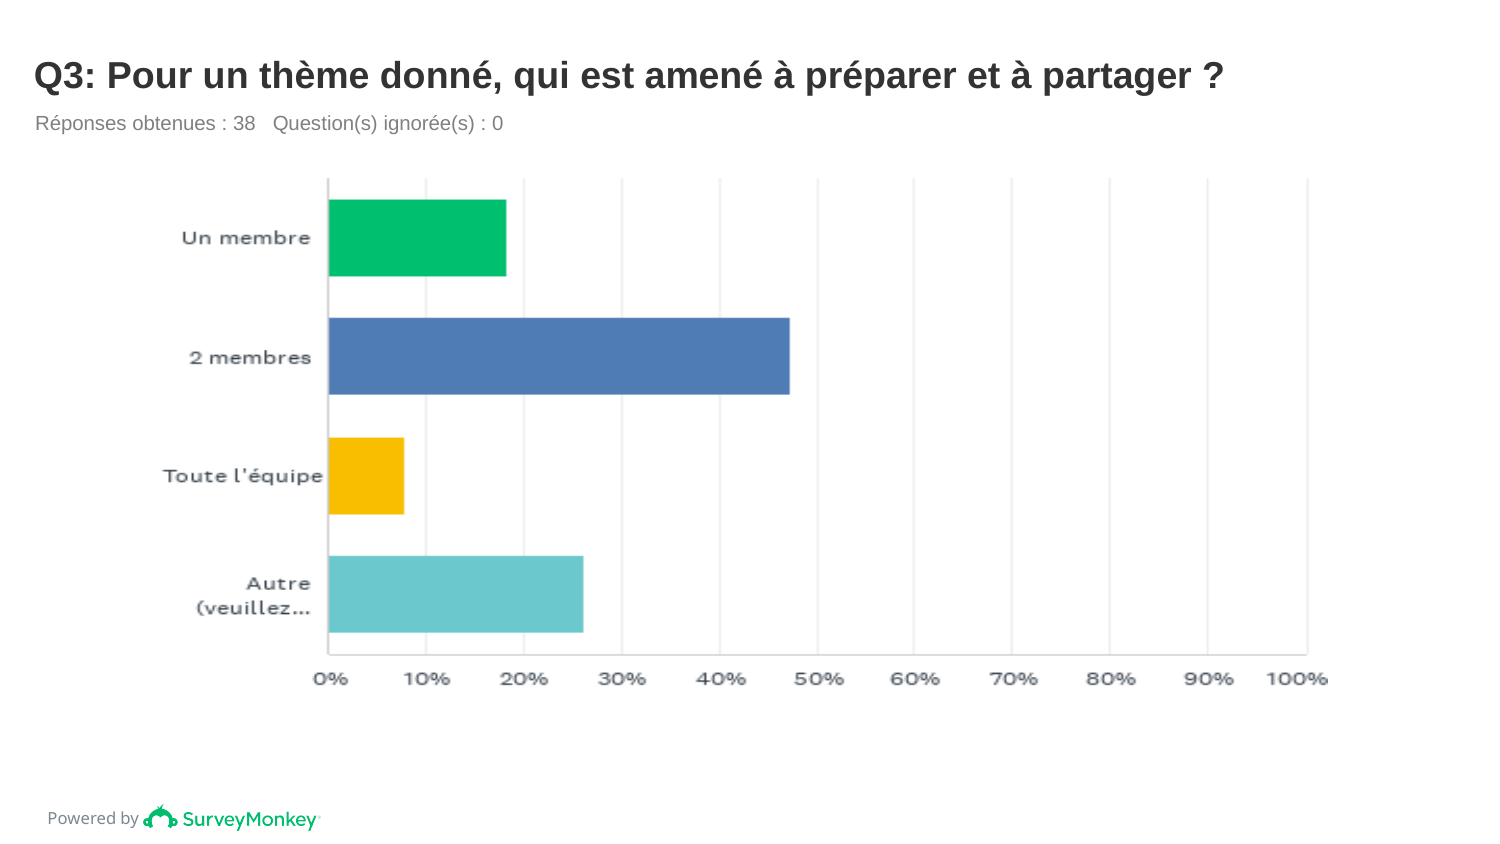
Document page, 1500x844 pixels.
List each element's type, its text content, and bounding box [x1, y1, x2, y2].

picture [132, 793, 332, 842]
picture [89, 163, 1328, 762]
title Q3: Pour un thème donné, qui est amené à préparer et à partager ? [18, 13, 1369, 104]
list Réponses obtenues : 38 Question(s) ignorée(s) : 0 [20, 102, 1371, 143]
